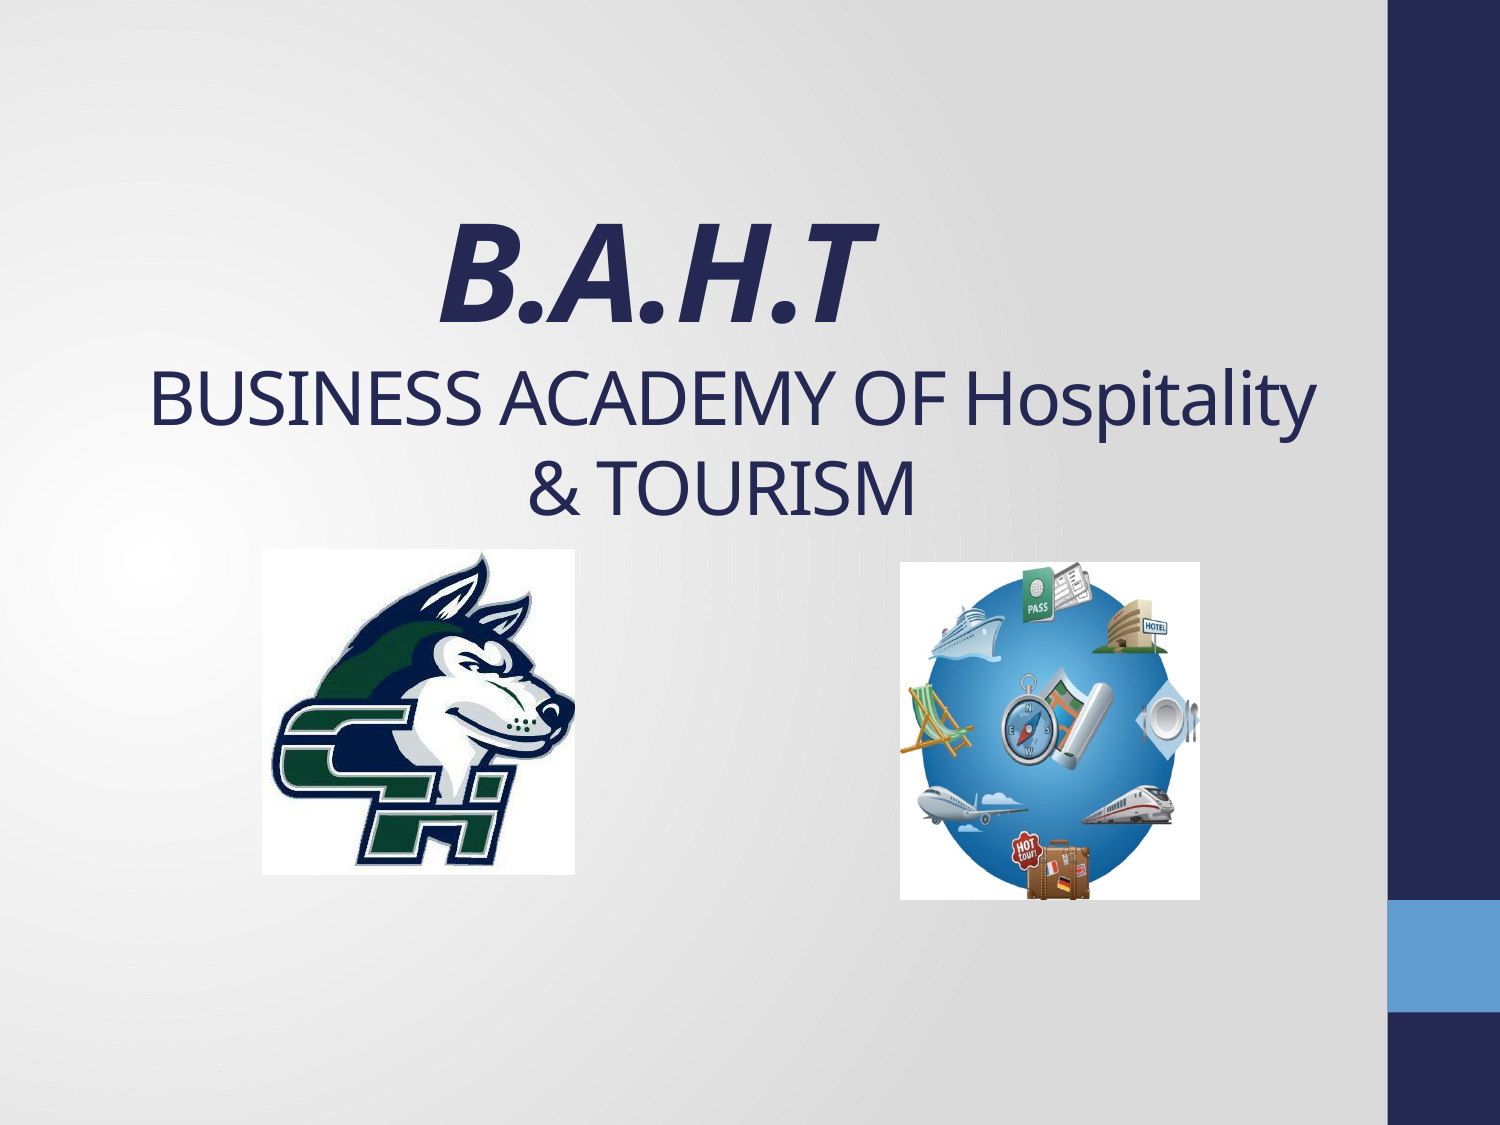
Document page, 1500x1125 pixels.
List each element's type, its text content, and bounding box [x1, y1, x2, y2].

title B.A.H.T [112, 187, 1225, 350]
list BUSINESS ACADEMY OF Hospitality & TOURISM [112, 350, 1350, 638]
picture [261, 549, 576, 876]
picture [811, 561, 1288, 901]
